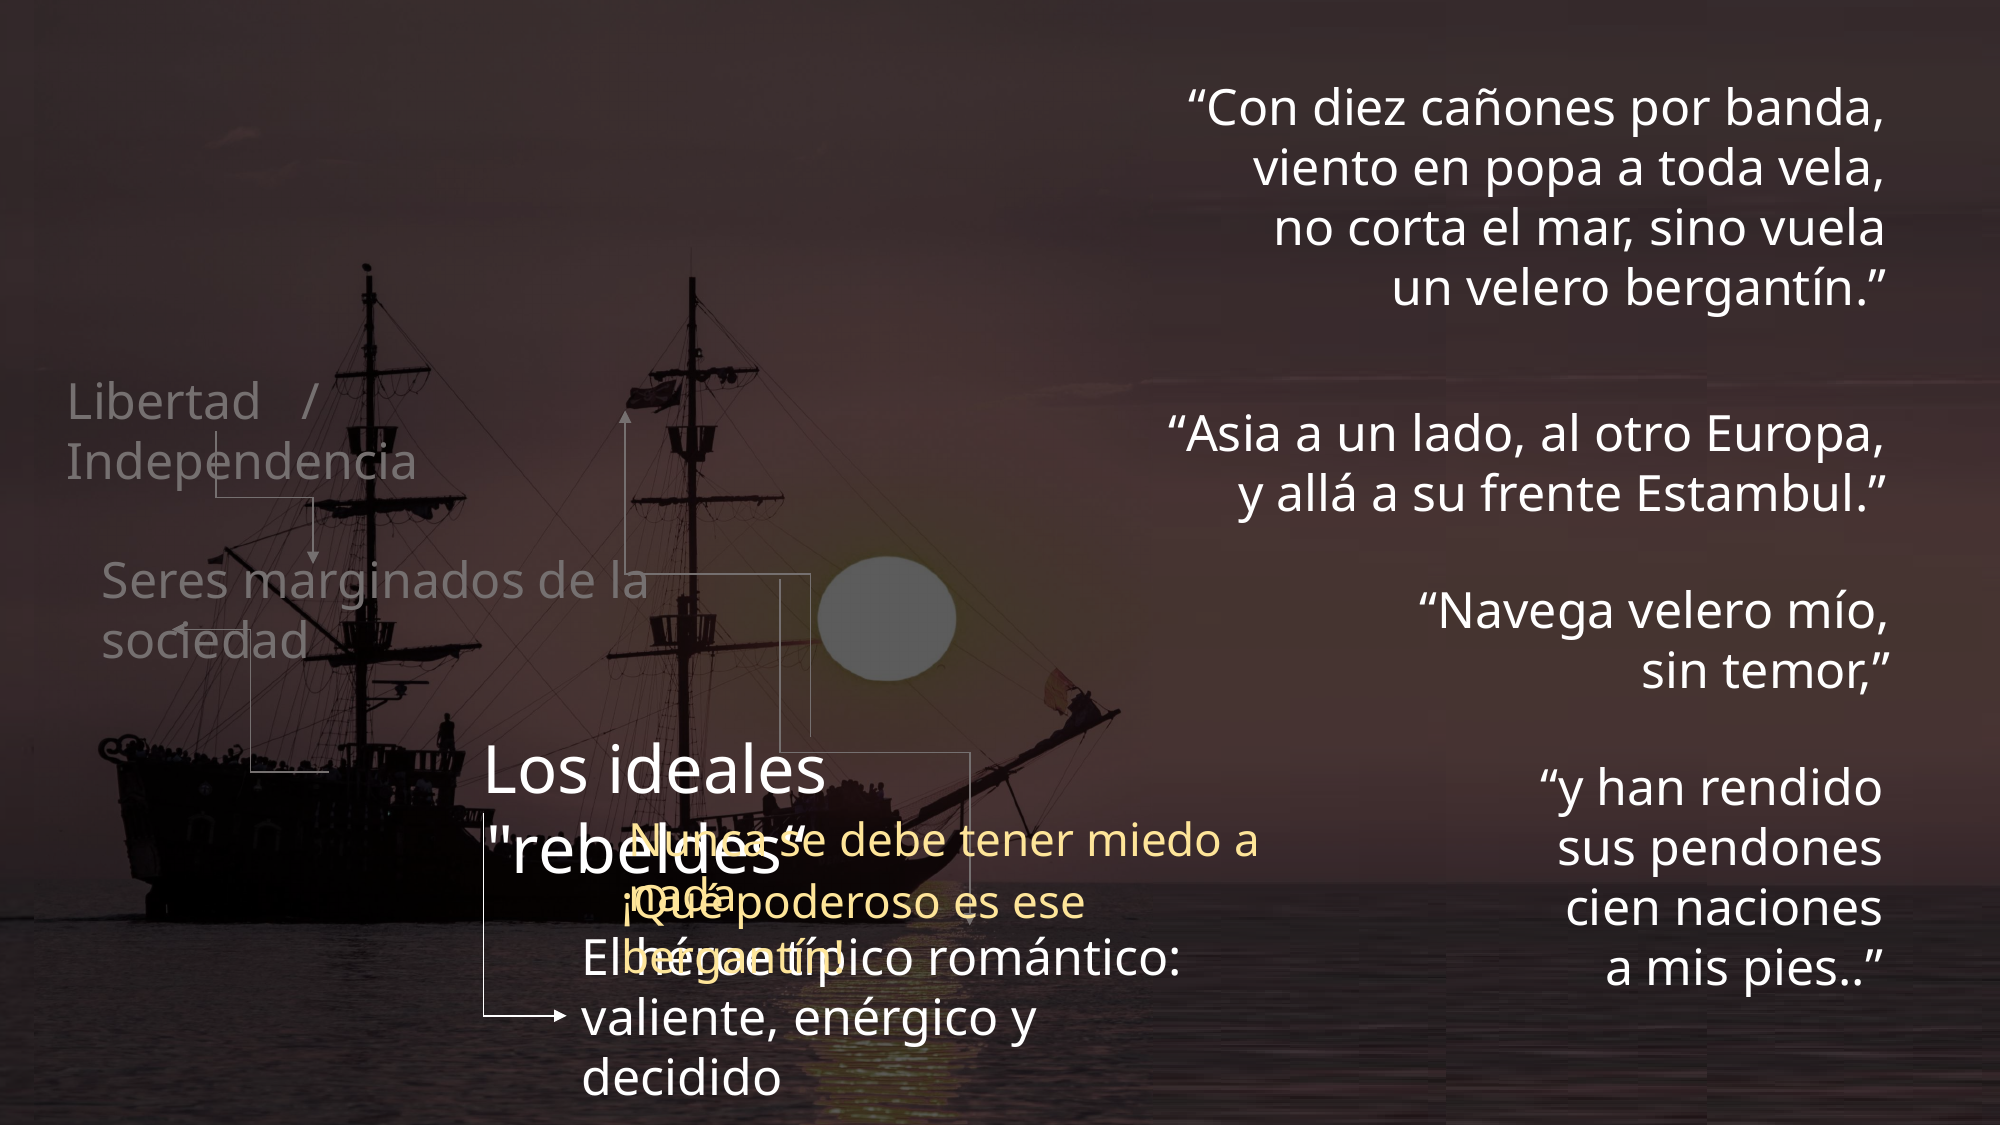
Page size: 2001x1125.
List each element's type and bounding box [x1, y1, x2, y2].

text_box [171, 629, 330, 773]
text_box [0, 0, 2000, 1125]
text_box [438, 858, 612, 942]
text_box [701, 657, 1049, 848]
text_box [197, 448, 331, 547]
text_box [554, 480, 882, 667]
